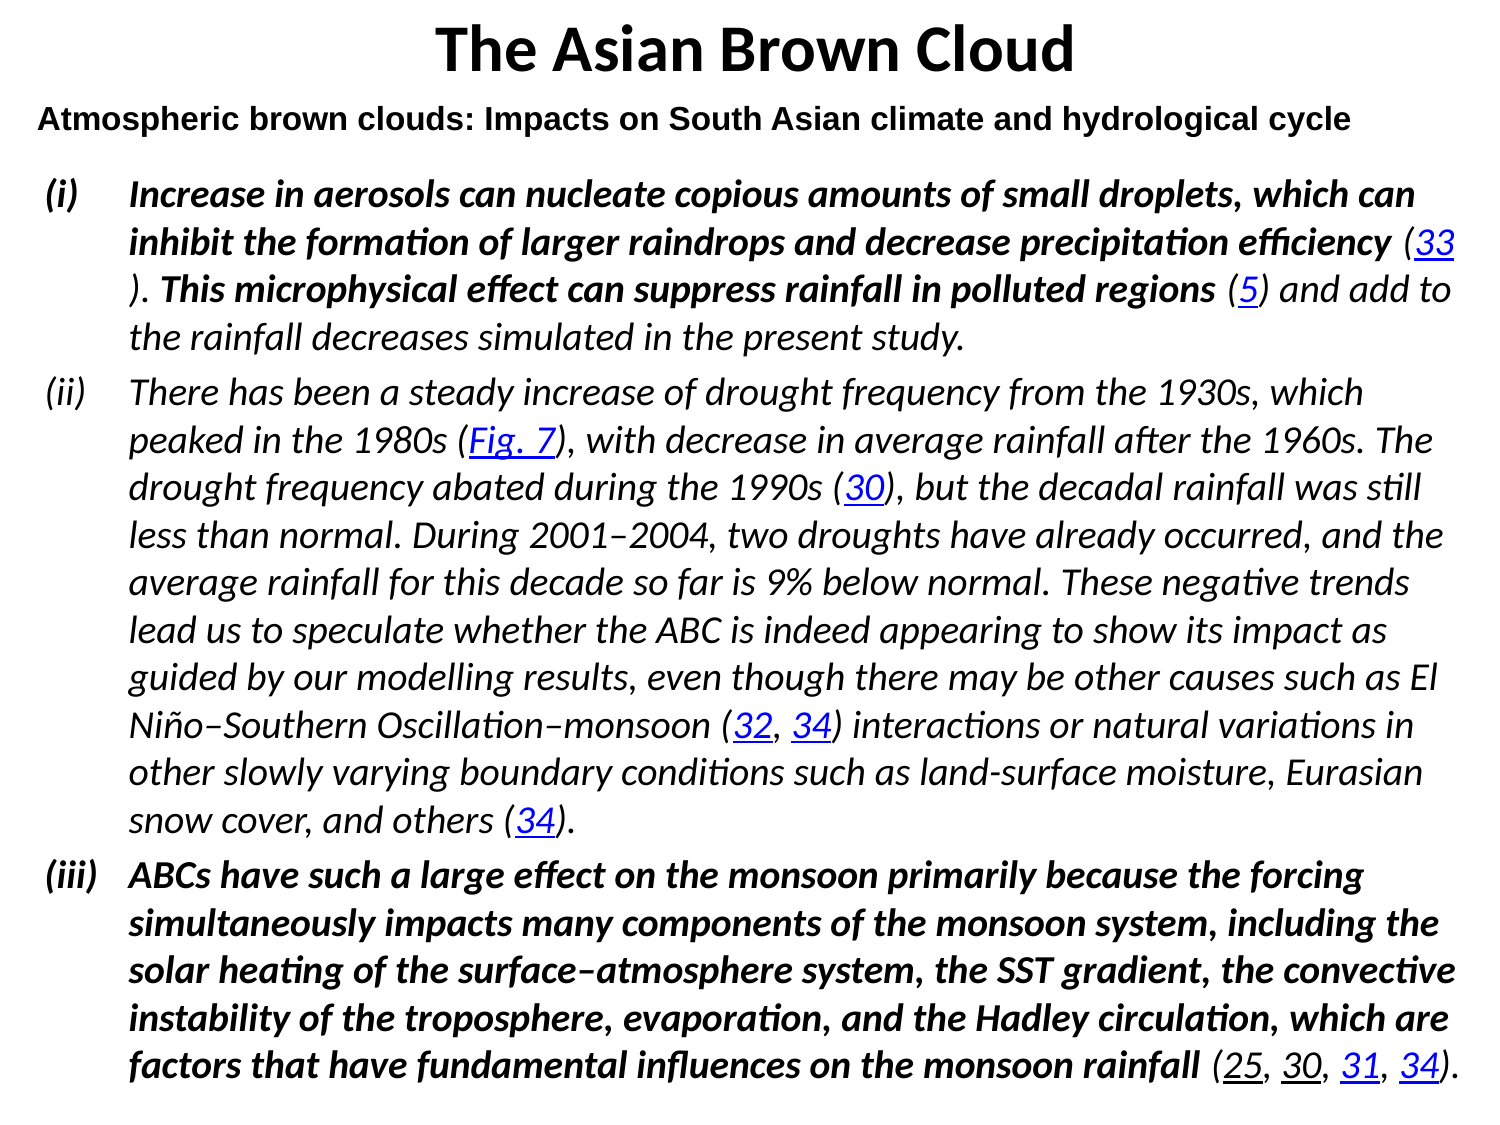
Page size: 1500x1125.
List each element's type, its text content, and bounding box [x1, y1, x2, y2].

text_box Atmospheric brown clouds: Impacts on South Asian climate and hydrological cycle [22, 90, 1483, 145]
title The Asian Brown Cloud [80, 0, 1431, 90]
list Increase in aerosols can nucleate copious amounts of small droplets, which can inhibit the formation of larger raindrops and decrease precipitation efficiency (33). This microphysical effect can suppress rainfall in polluted regions (5) and add to the rainfall decreases simulated in the present study. There has been a steady increase of drought frequency from the 1930s, which peaked in the 1980s (Fig. 7), with decrease in average rainfall after the 1960s. The drought frequency abated during the 1990s (30), but the decadal rainfall was still less than normal. During 2001–2004, two droughts have already occurred, and the average rainfall for this decade so far is 9% below normal. These negative trends lead us to speculate whether the ABC is indeed appearing to show its impact as guided by our modelling results, even though there may be other causes such as El Niño–Southern Oscillation–monsoon (32, 34) interactions or natural variations in other slowly varying boundary conditions such as land-surface moisture, Eurasian snow cover, and others (34). ABCs have such a large effect on the monsoon primarily because the forcing simultaneously impacts many components of the monsoon system, including the solar heating of the surface–atmosphere system, the SST gradient, the convective instability of the troposphere, evaporation, and the Hadley circulation, which are factors that have fundamental influences on the monsoon rainfall (25, 30, 31, 34). [29, 160, 1483, 1106]
